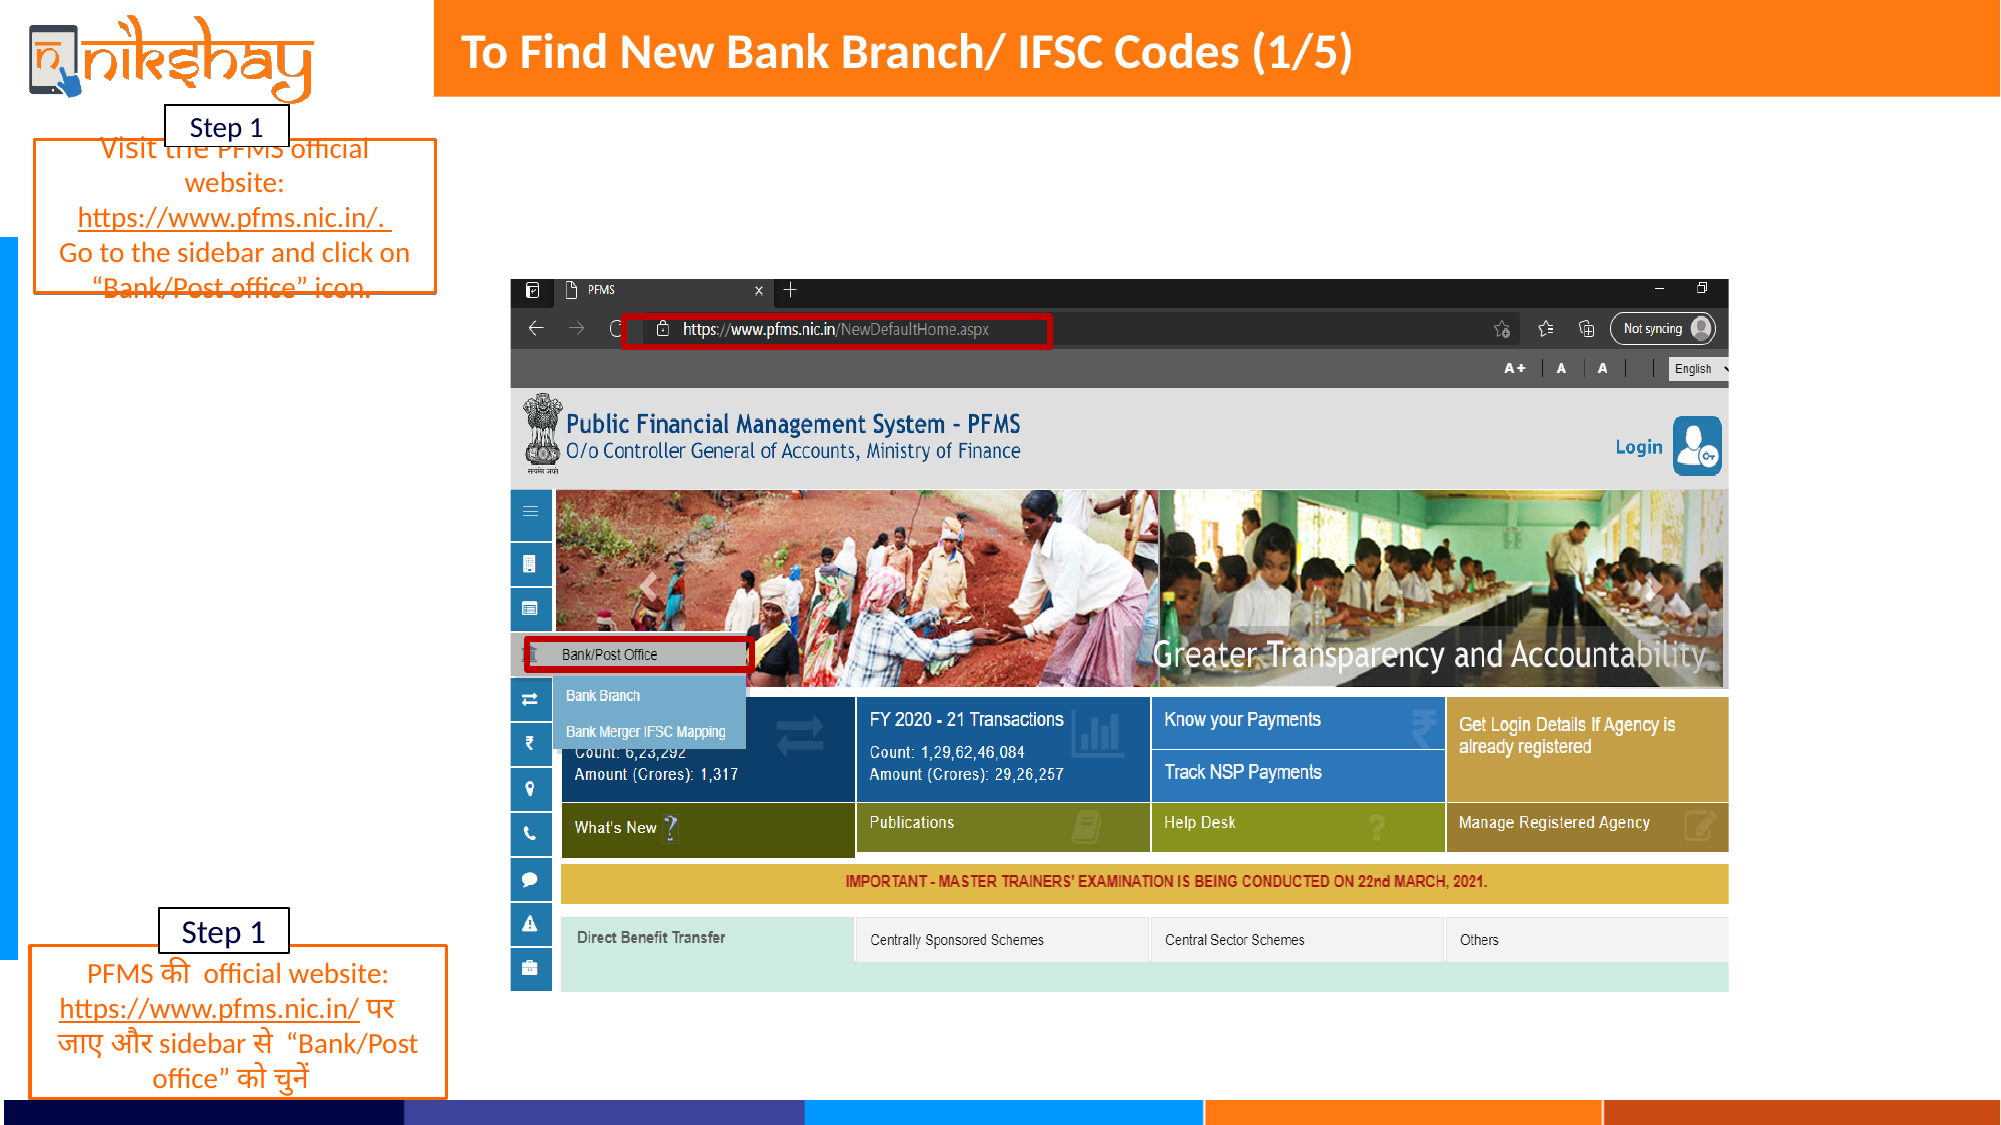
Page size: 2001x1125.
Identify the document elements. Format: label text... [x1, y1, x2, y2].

text_box PFMS की official website: https://www.pfms.nic.in/ पर जाए और sidebar से “Bank/Post office” को चुनें [29, 945, 447, 1100]
picture [510, 278, 1729, 993]
picture [21, 0, 321, 121]
text_box Step 1 [158, 907, 290, 954]
text_box Visit the PFMS official website: https://www.pfms.nic.in/. Go to the sidebar and click on “Bank/Post office” icon. [34, 139, 436, 294]
text_box To Find New Bank Branch/ IFSC Codes (1/5) [446, 11, 1449, 86]
text_box Step 1 [164, 104, 290, 147]
picture [4, 1100, 2001, 1125]
